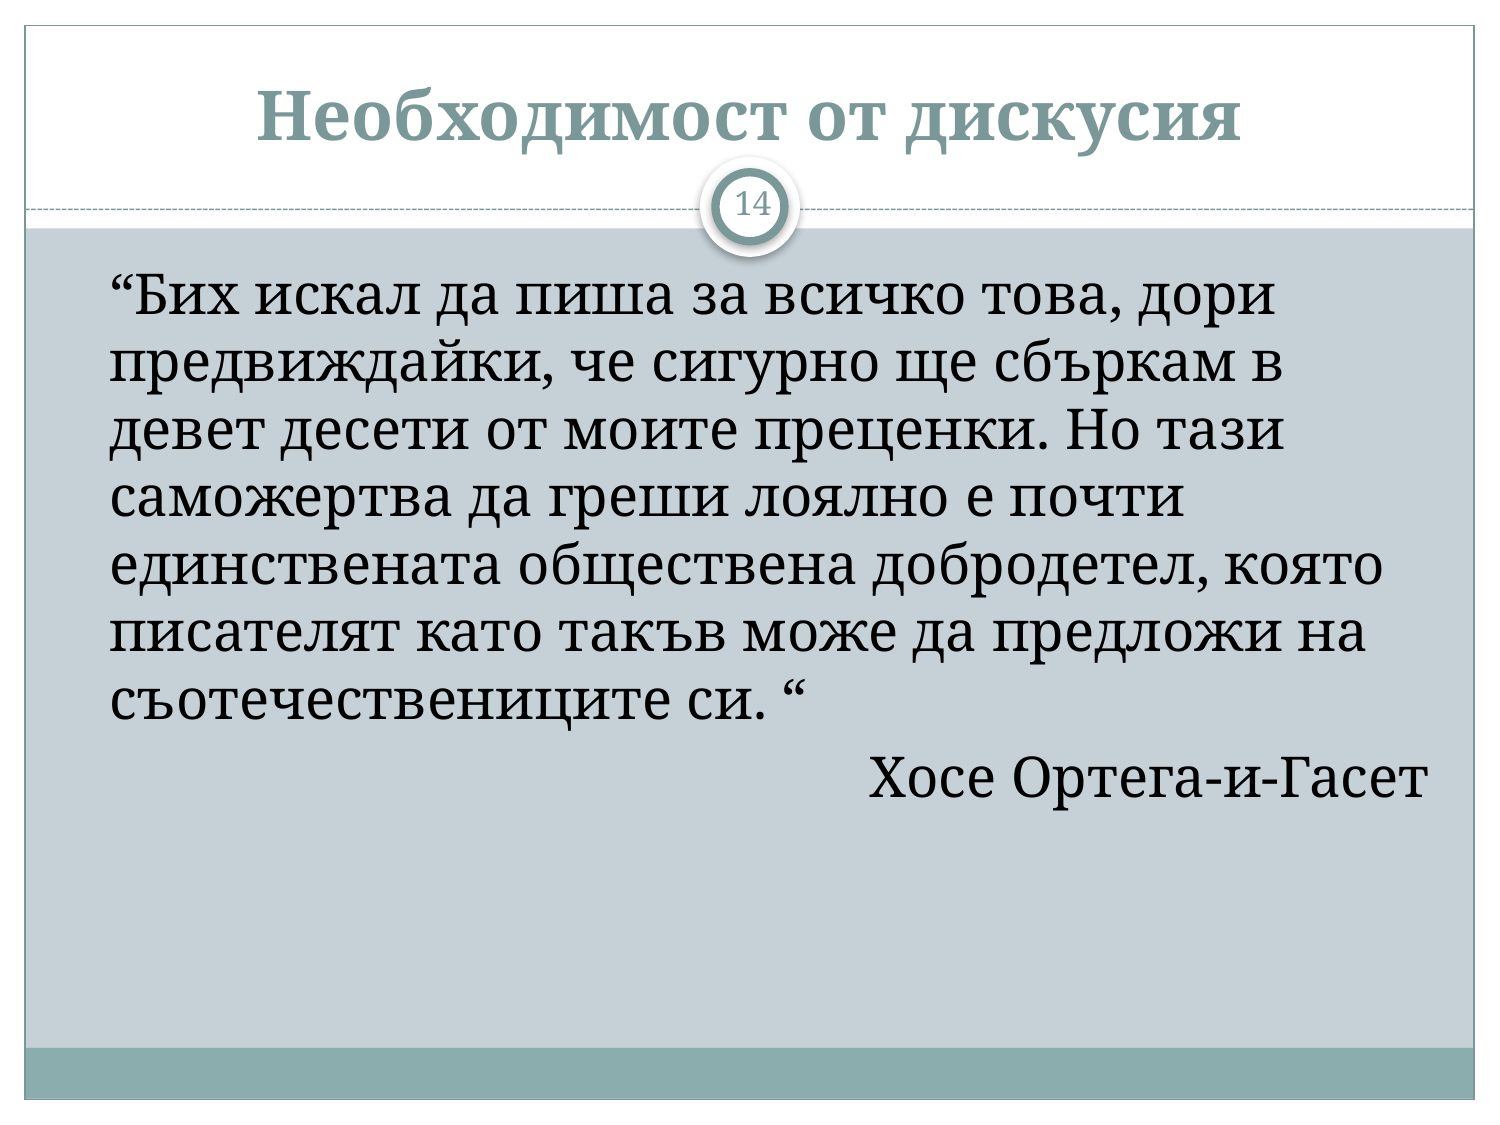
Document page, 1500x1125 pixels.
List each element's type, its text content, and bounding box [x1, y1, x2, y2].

list “Бих искал да пиша за всичко това, дори предвиждайки, че сигурно ще сбъркам в девет десети от моите преценки. Но тази саможертва да греши лоялно е почти единствената обществена добродетел, която писателят като такъв може да предложи на съотечествениците си. “ Хосе Ортега-и-Гасет [49, 250, 1445, 1001]
title Необходимост от дискусия [49, 37, 1450, 162]
slide_number 14 [715, 168, 791, 241]
